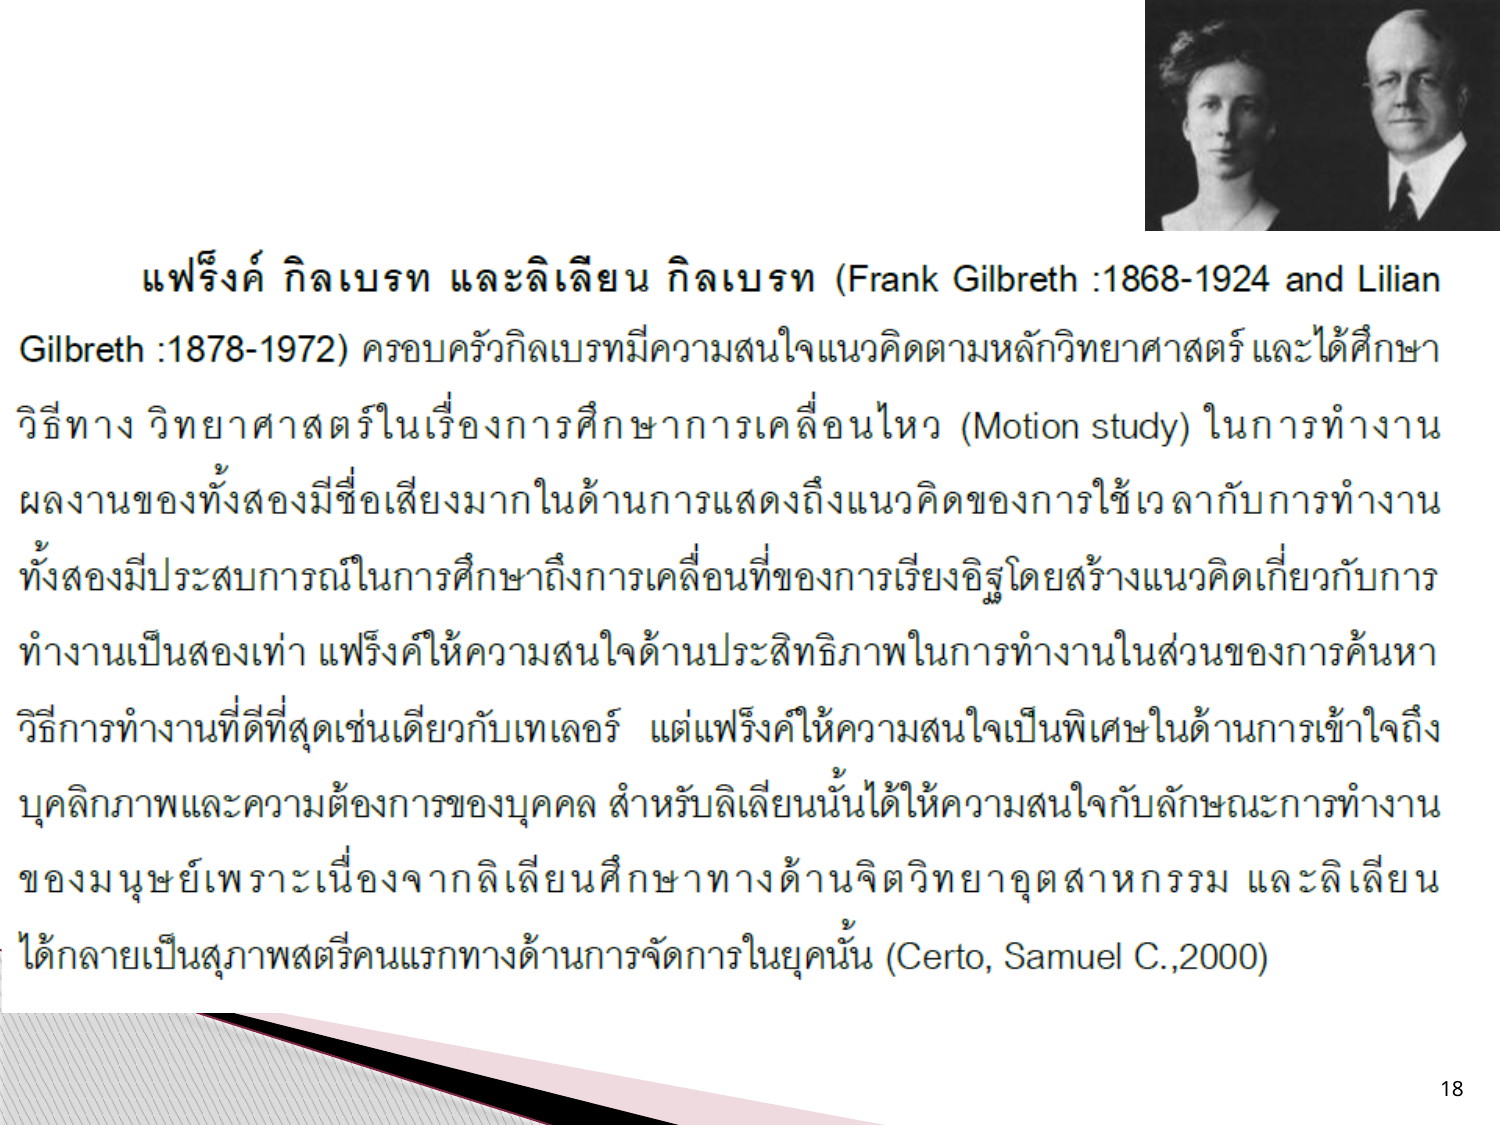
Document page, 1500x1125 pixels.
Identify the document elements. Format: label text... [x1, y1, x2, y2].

slide_number 18 [1418, 1051, 1479, 1112]
picture [1, 0, 1500, 1014]
